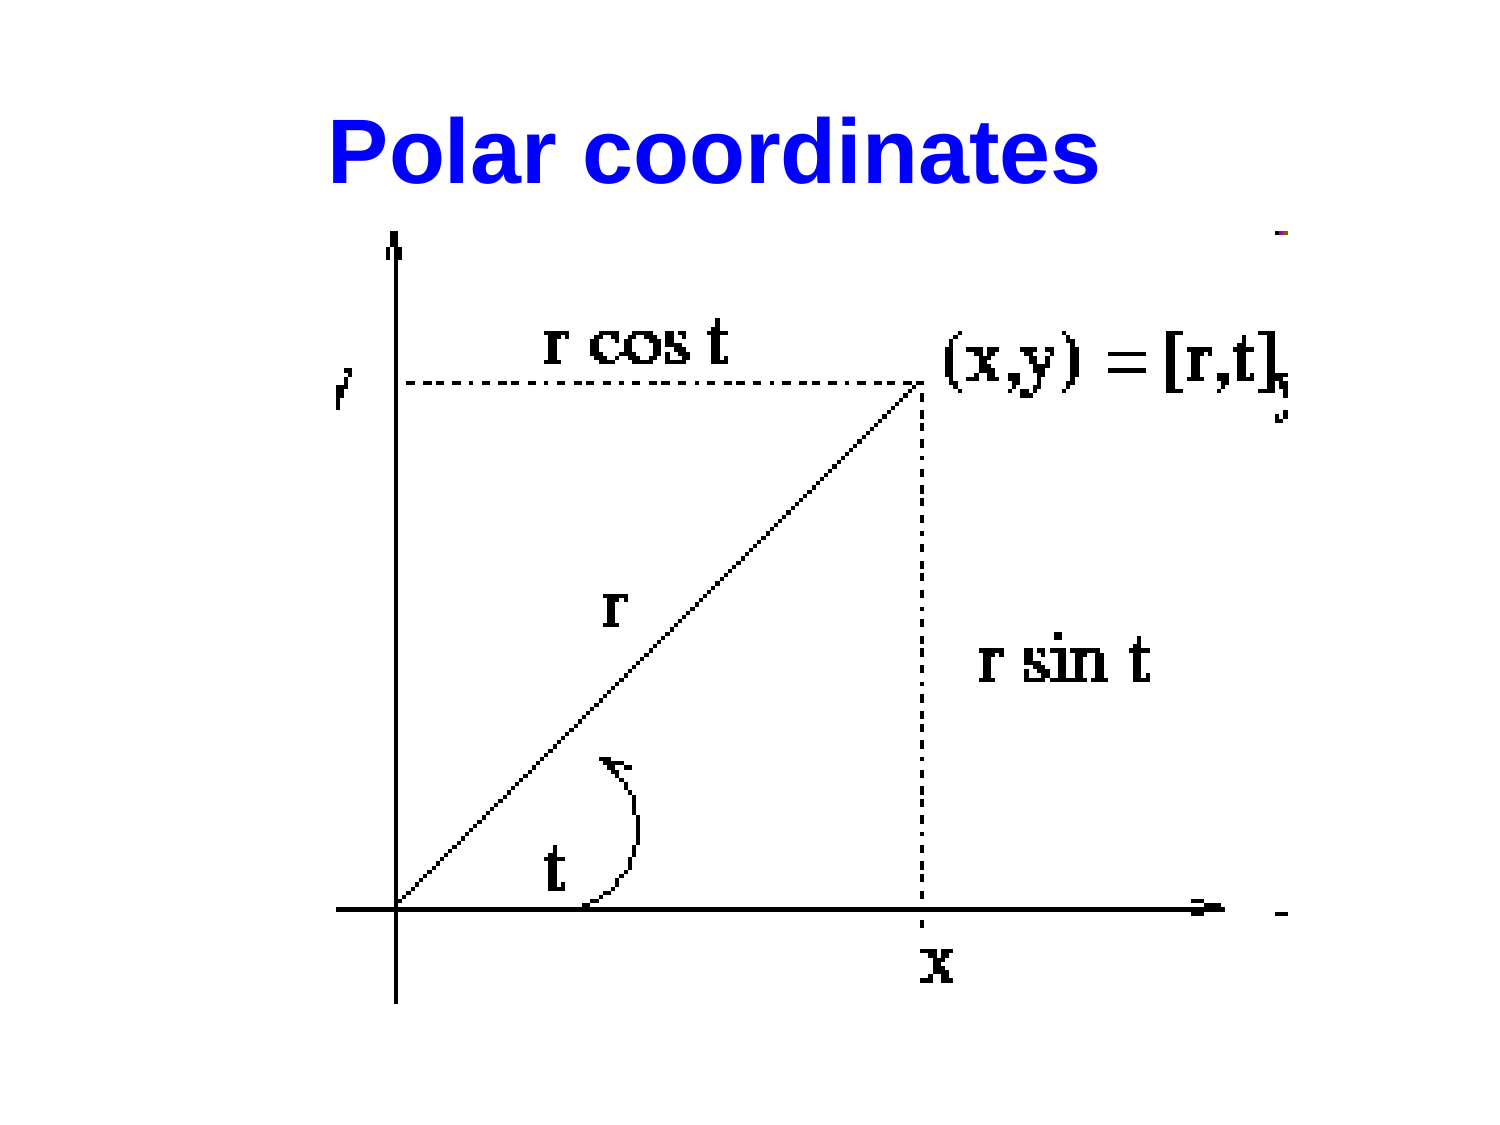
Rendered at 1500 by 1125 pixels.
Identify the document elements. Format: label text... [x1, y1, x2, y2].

text_box Polar coordinates [313, 84, 1118, 209]
picture [336, 231, 1288, 1004]
